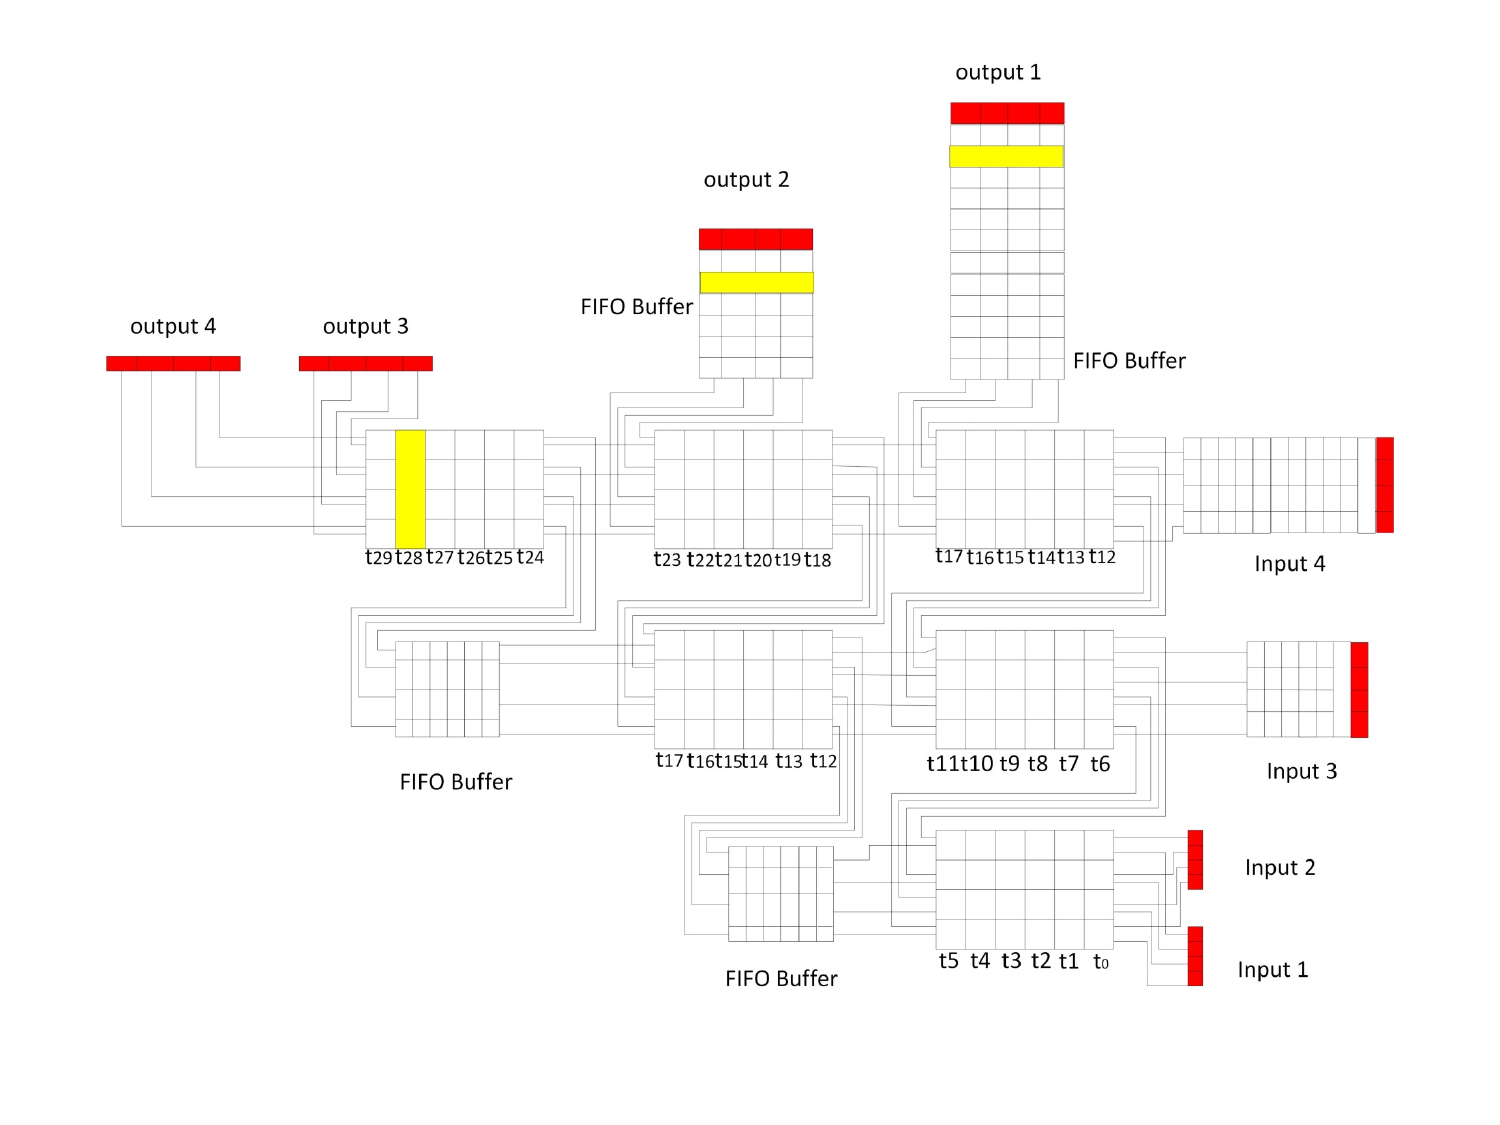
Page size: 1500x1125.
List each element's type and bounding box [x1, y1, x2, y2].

list [105, 49, 1395, 1006]
